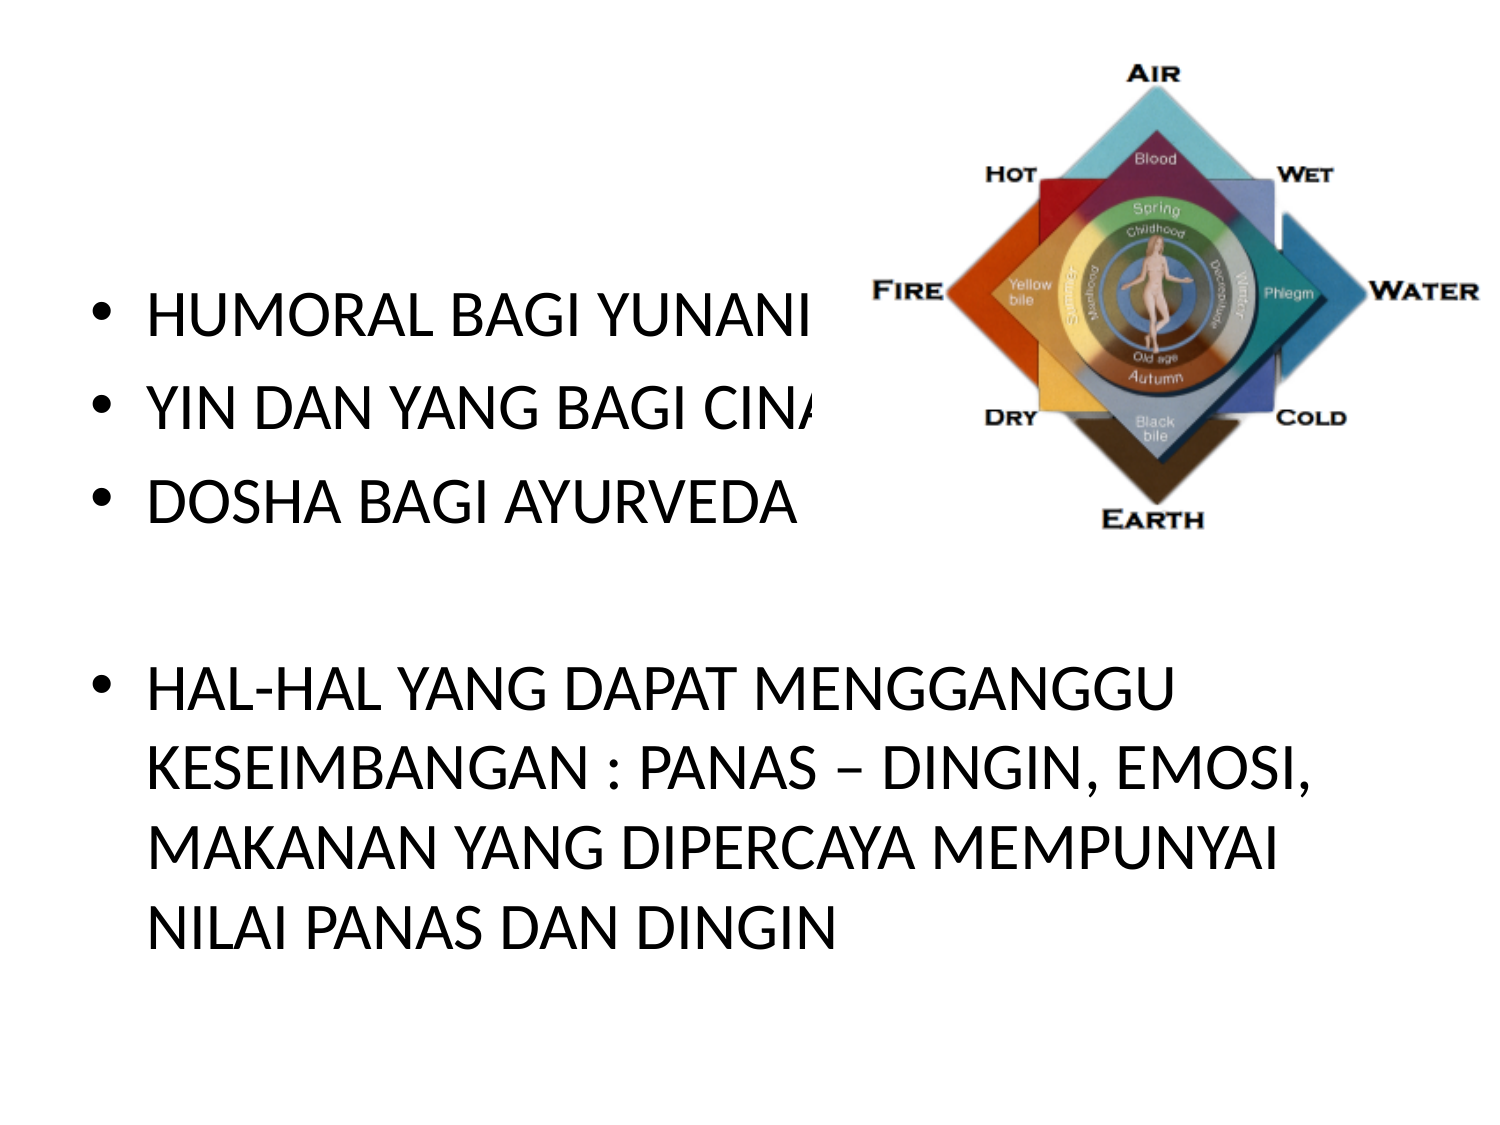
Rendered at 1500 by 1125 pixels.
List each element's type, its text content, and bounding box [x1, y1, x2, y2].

list HUMORAL BAGI YUNANI YIN DAN YANG BAGI CINA DOSHA BAGI AYURVEDA HAL-HAL YANG DAPAT MENGGANGGU KESEIMBANGAN : PANAS – DINGIN, EMOSI, MAKANAN YANG DIPERCAYA MEMPUNYAI NILAI PANAS DAN DINGIN [75, 262, 1425, 1005]
picture [812, 24, 1488, 588]
